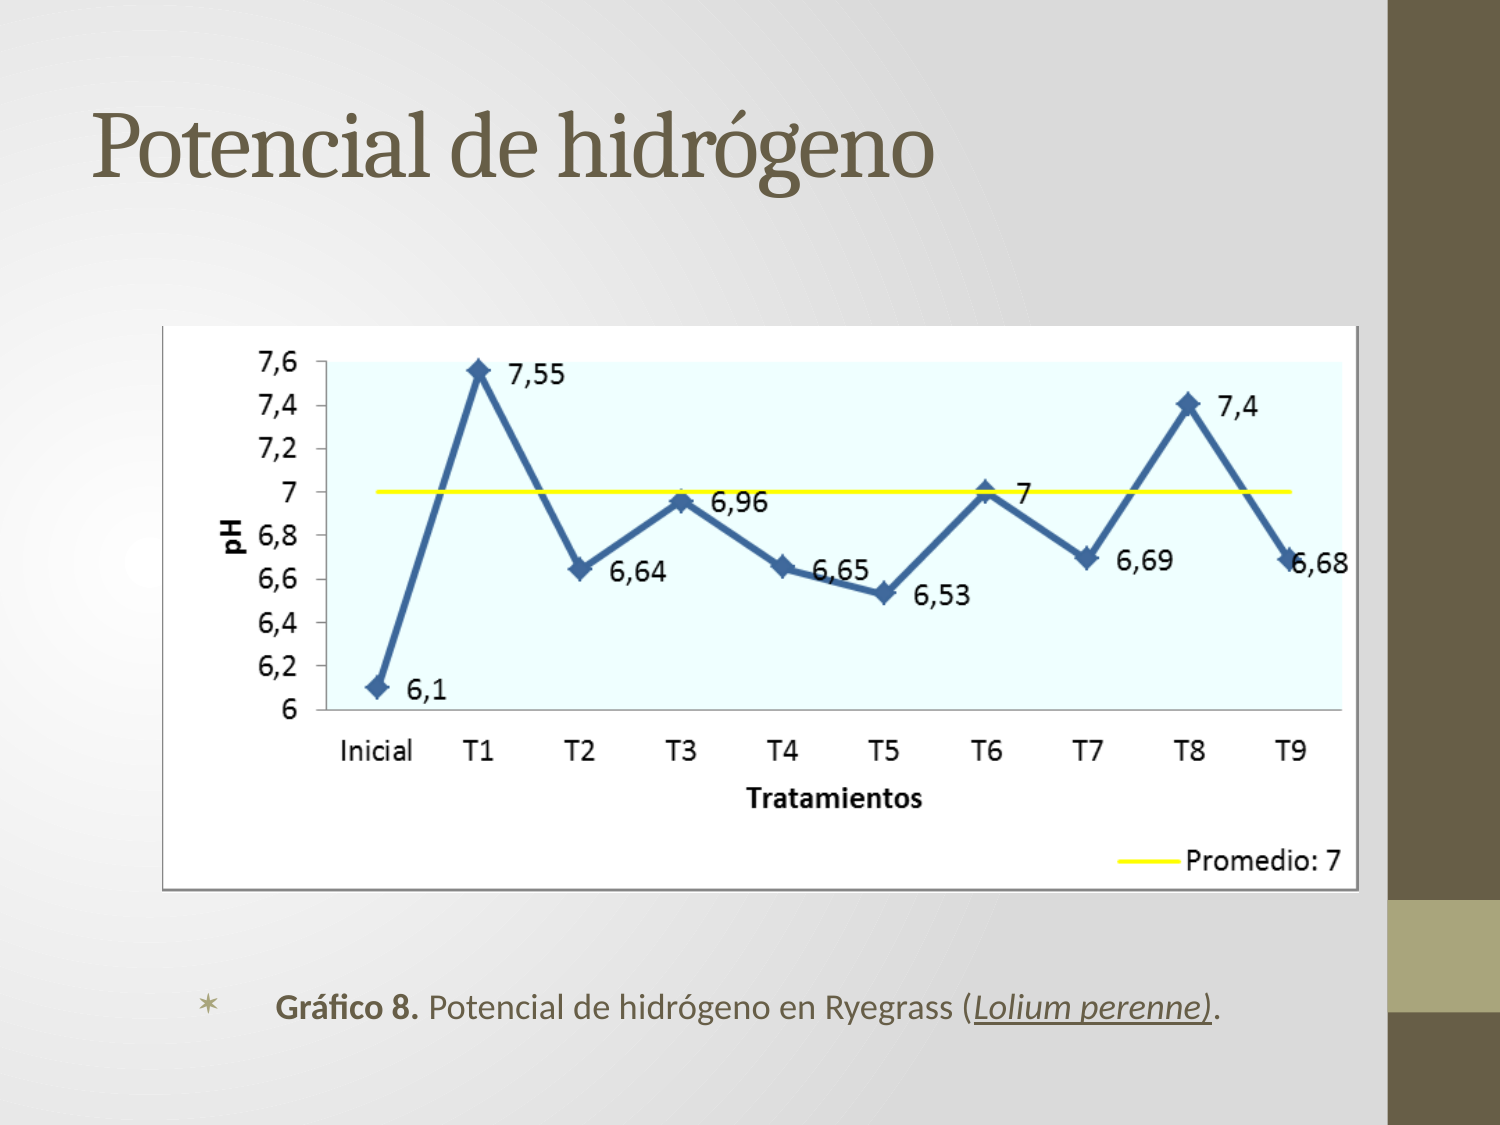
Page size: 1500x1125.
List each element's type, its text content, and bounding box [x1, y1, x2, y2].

title Potencial de hidrógeno [75, 45, 1325, 233]
text_box Gráfico 8. Potencial de hidrógeno en Ryegrass (Lolium perenne). [121, 975, 1337, 1035]
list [161, 325, 1360, 893]
